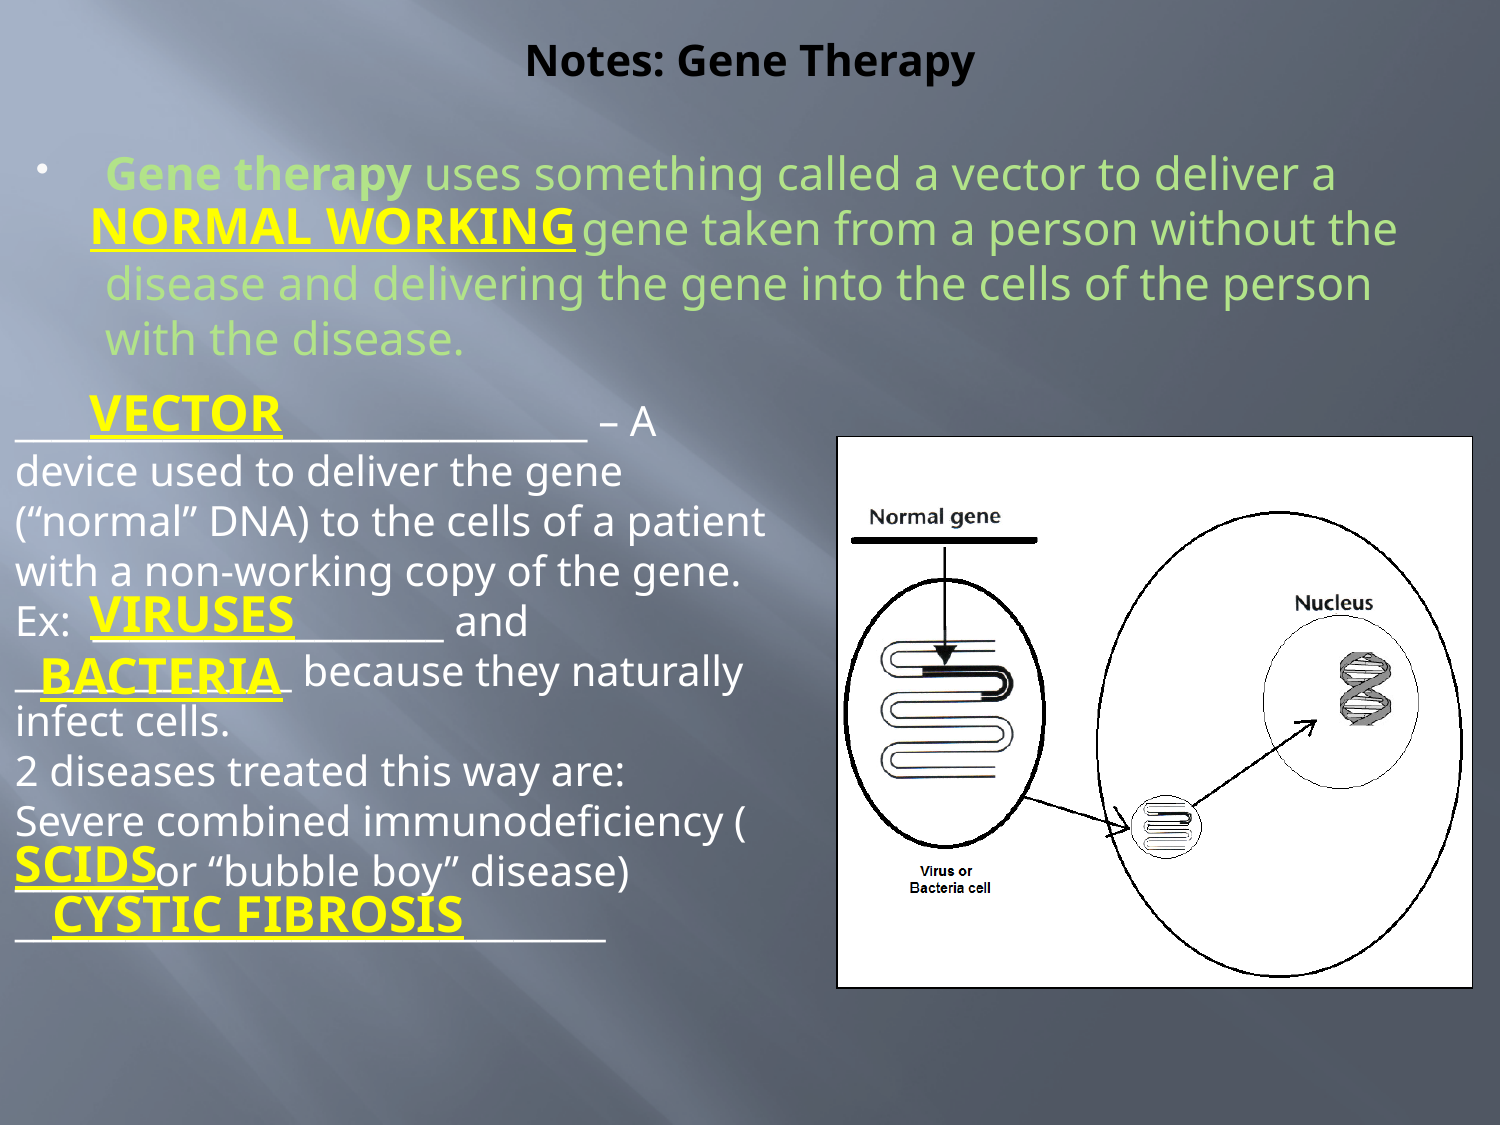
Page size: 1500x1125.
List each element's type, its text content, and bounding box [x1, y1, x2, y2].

text_box BACTERIA [24, 636, 363, 712]
picture [837, 437, 1472, 988]
text_box _______________________________ – A device used to deliver the gene (“normal” DNA) to the cells of a patient with a non-working copy of the gene. Ex: ___________________ and _______________ because they naturally infect cells. 2 diseases treated this way are: Severe combined immunodeficiency (­­­­_______ or “bubble boy” disease) ________________________________ [0, 388, 800, 1003]
text_box CYSTIC FIBROSIS [37, 874, 538, 950]
text_box NORMAL WORKING [75, 187, 638, 263]
text_box VECTOR [75, 374, 338, 449]
text_box SCIDS [0, 824, 338, 900]
text_box VIRUSES [74, 574, 388, 650]
list Gene therapy uses something called a vector to deliver a ____________________ gene taken from a person without the disease and delivering the gene into the cells of the person with the disease. [0, 137, 1475, 388]
title Notes: Gene Therapy [75, 24, 1425, 93]
